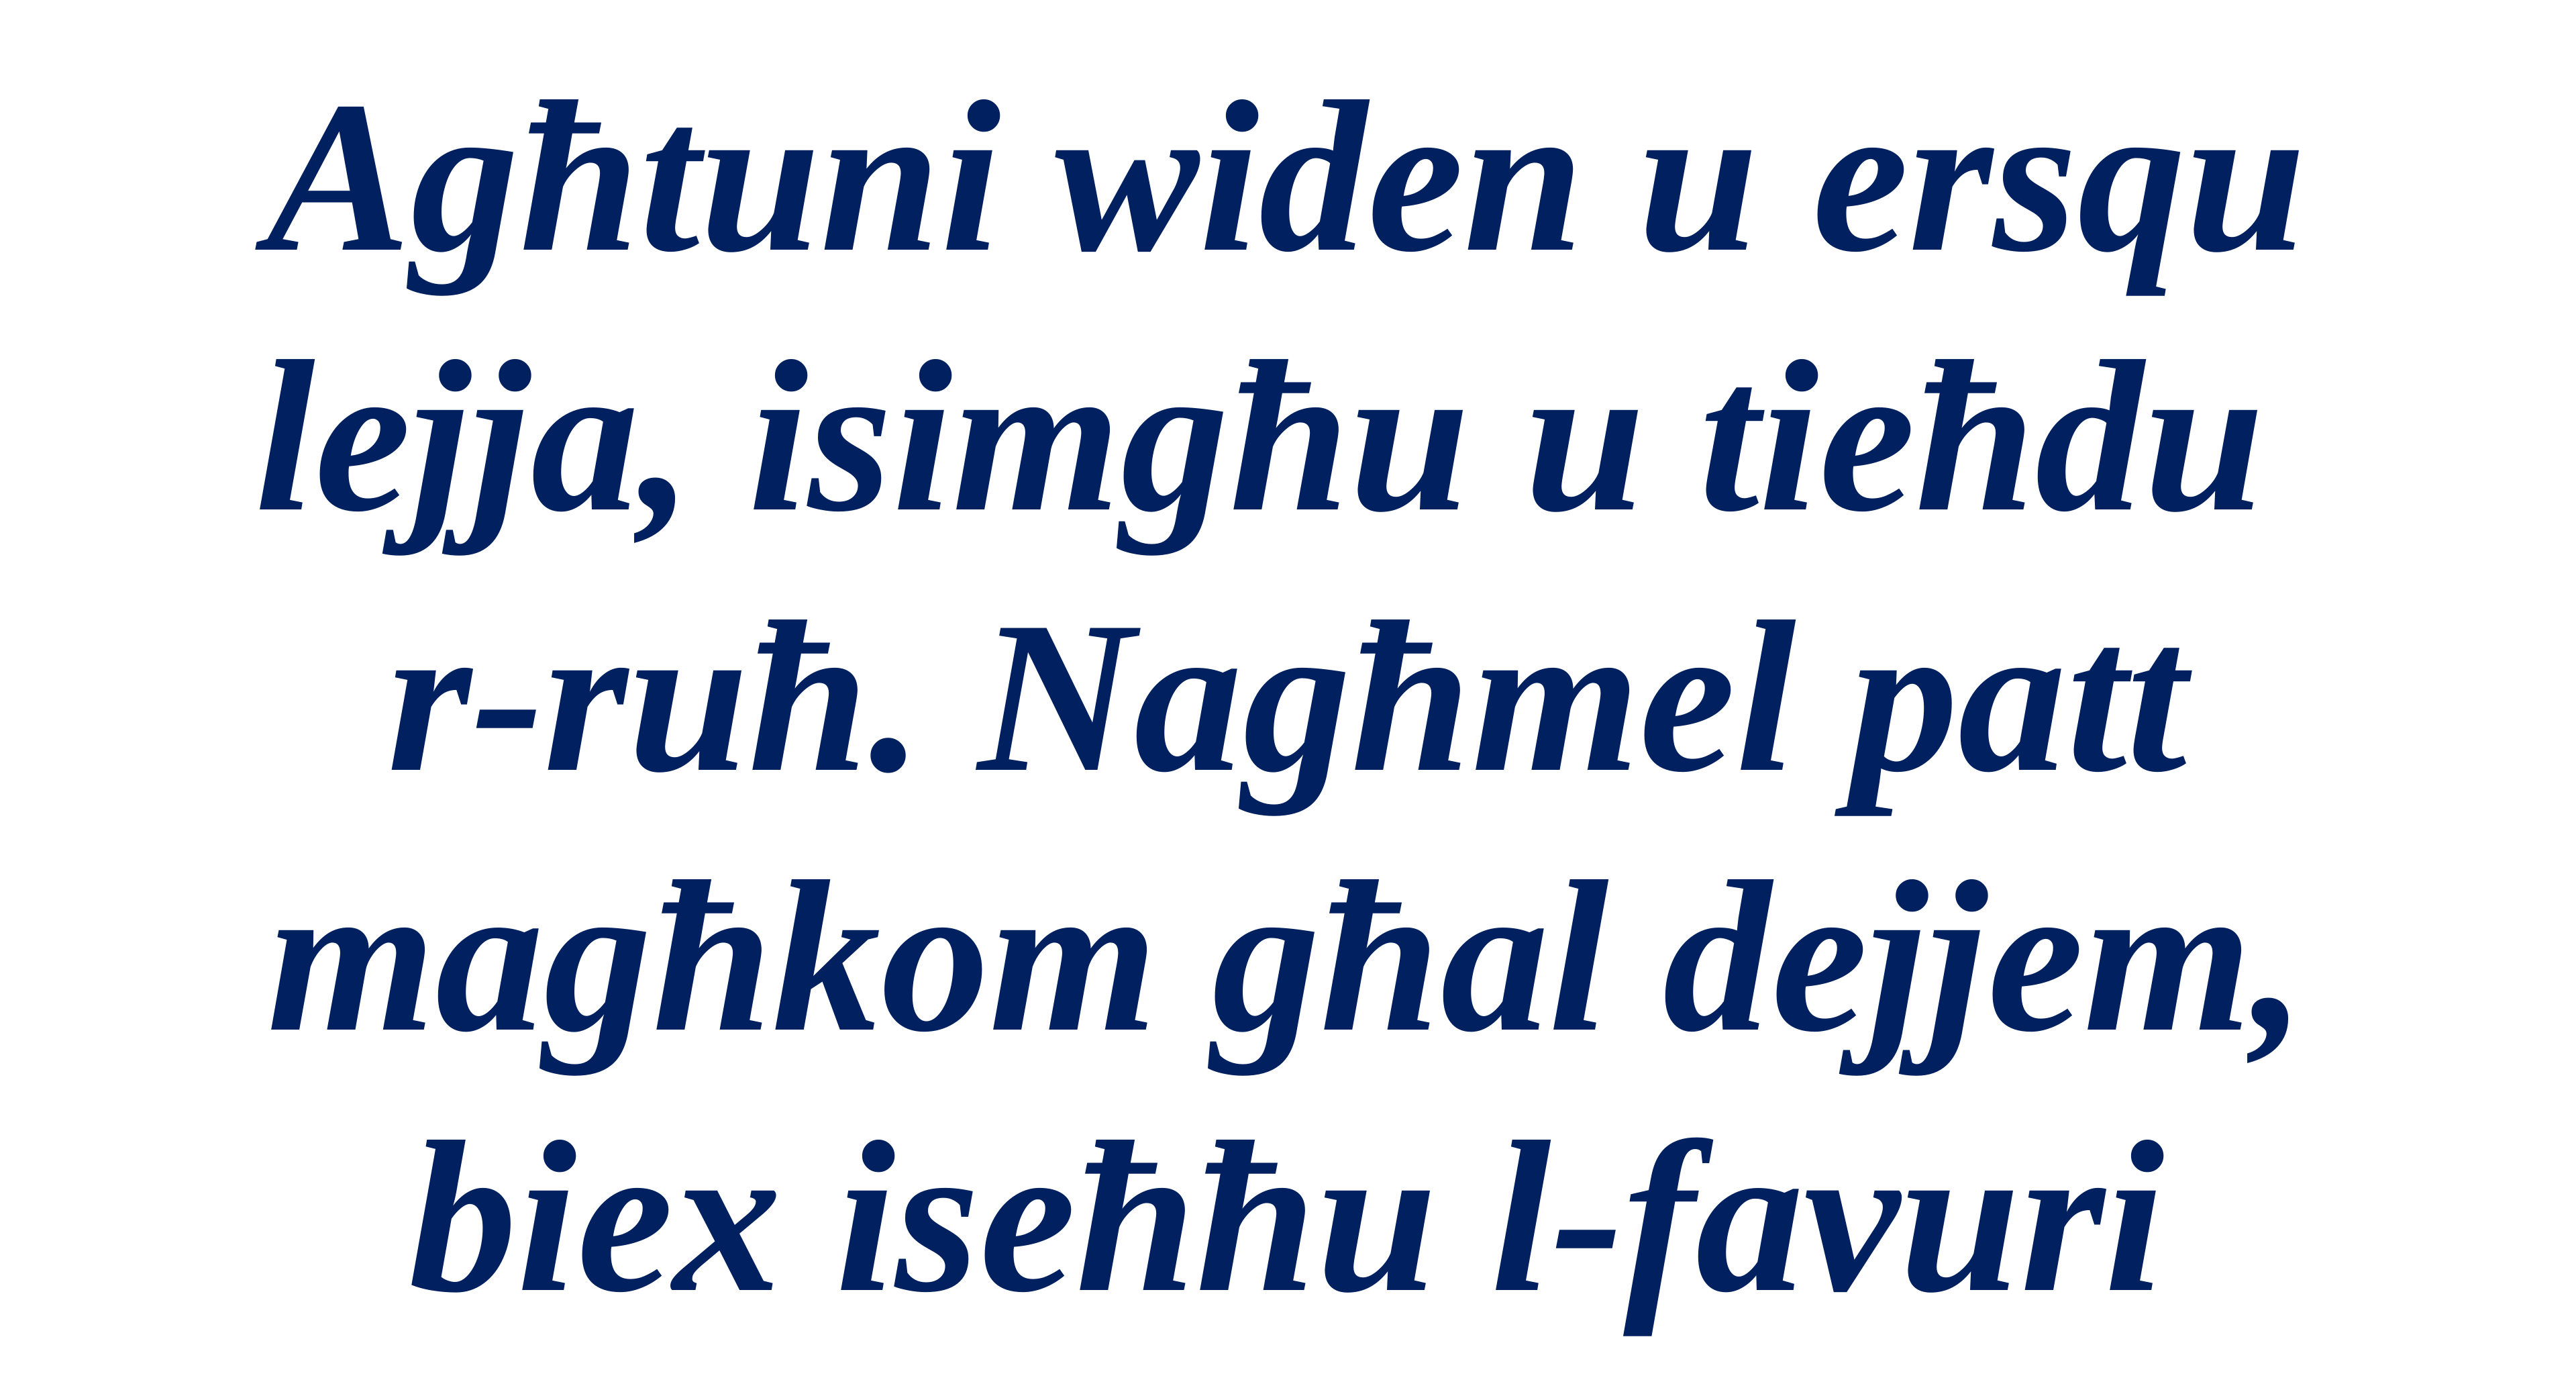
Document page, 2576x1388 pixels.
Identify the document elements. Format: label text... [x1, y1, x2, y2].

list Agħtuni widen u ersqu lejja, isimgħu u tieħdu r-ruħ. Nagħmel patt magħkom għal dejjem, biex iseħħu l-favuri [39, 21, 2536, 1363]
